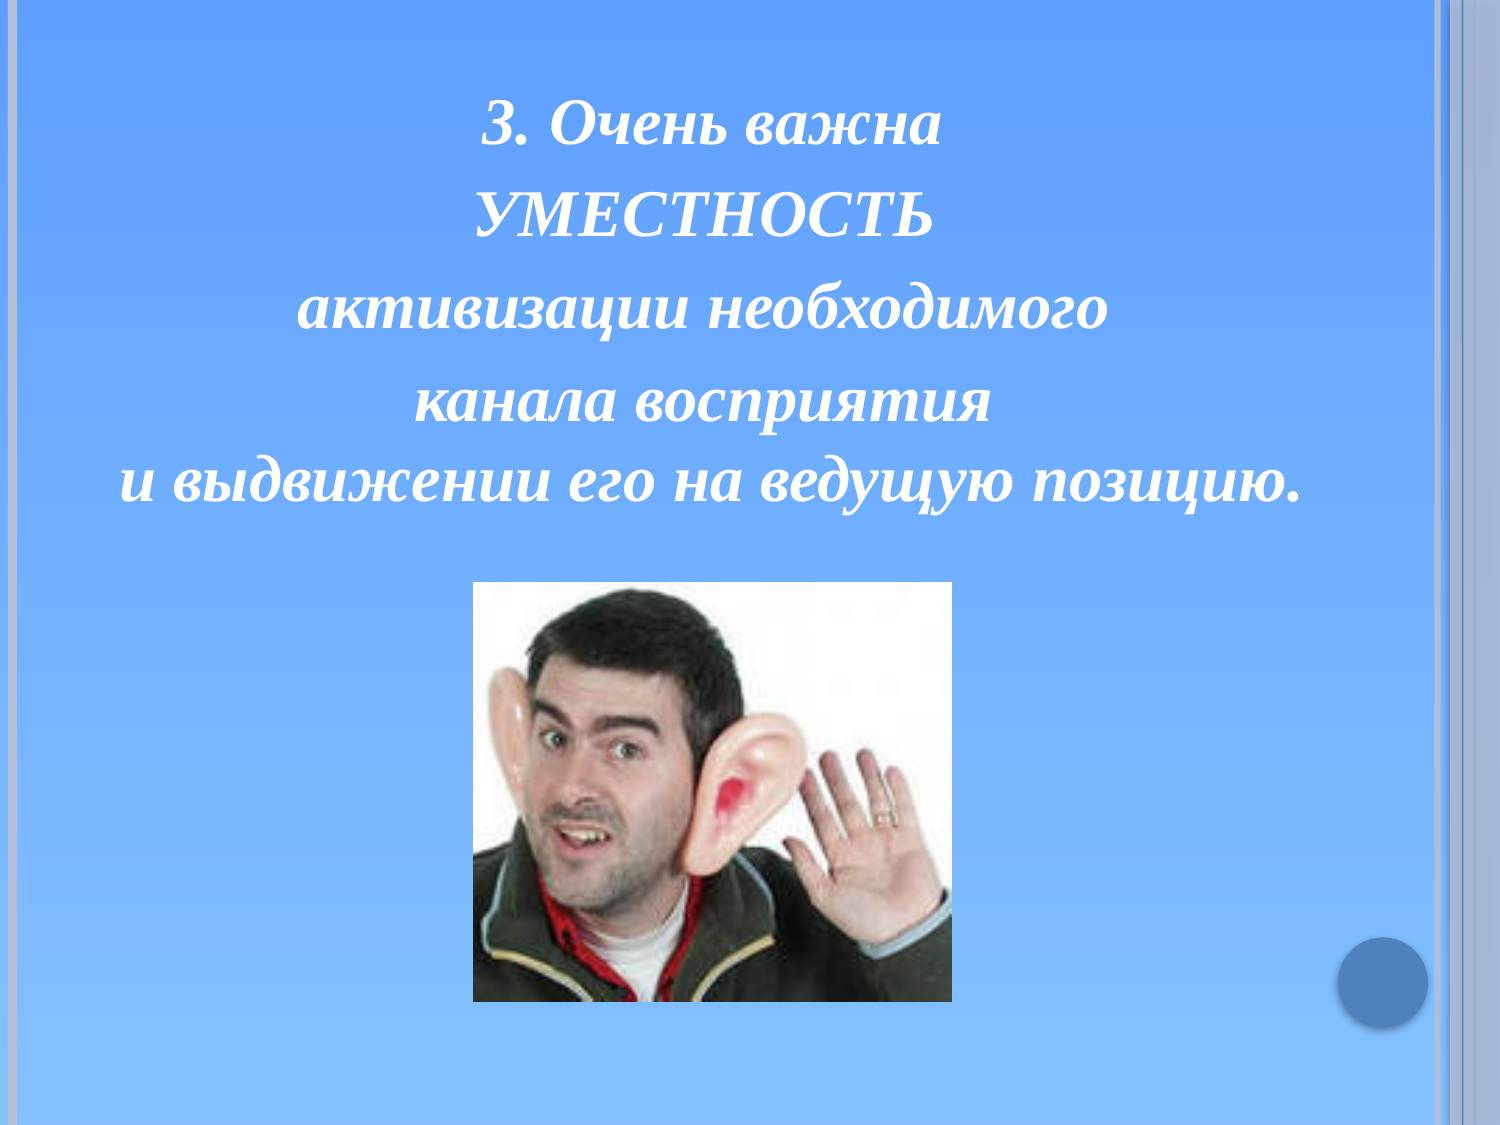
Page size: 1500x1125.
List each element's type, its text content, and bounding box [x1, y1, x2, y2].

picture [472, 581, 953, 1003]
text_box 3. Очень важна УМЕСТНОСТЬ активизации необходимого канала восприятия и выдвижении его на ведущую позицию. [99, 70, 1325, 575]
